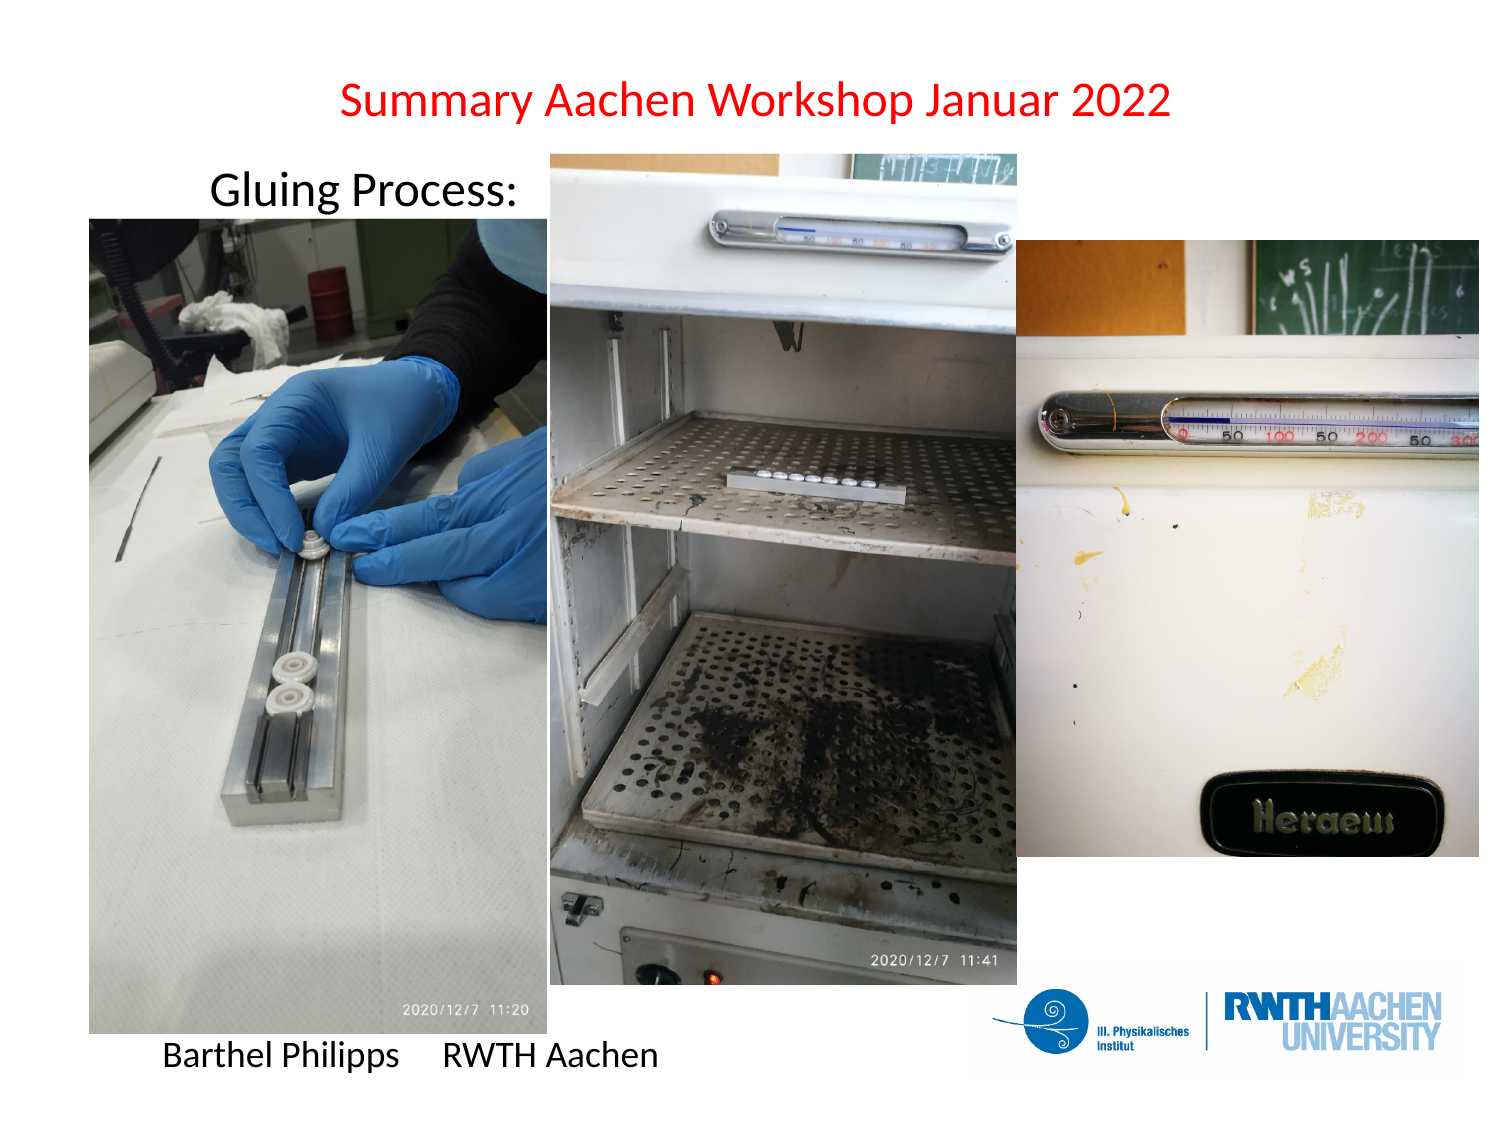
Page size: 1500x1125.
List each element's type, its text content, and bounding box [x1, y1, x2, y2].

picture [0, 155, 1479, 1080]
text_box Summary Aachen Workshop Januar 2022 [135, 42, 1376, 150]
text_box Barthel Philipps RWTH Aachen [147, 1023, 970, 1083]
text_box Gluing Process: [194, 150, 1282, 224]
